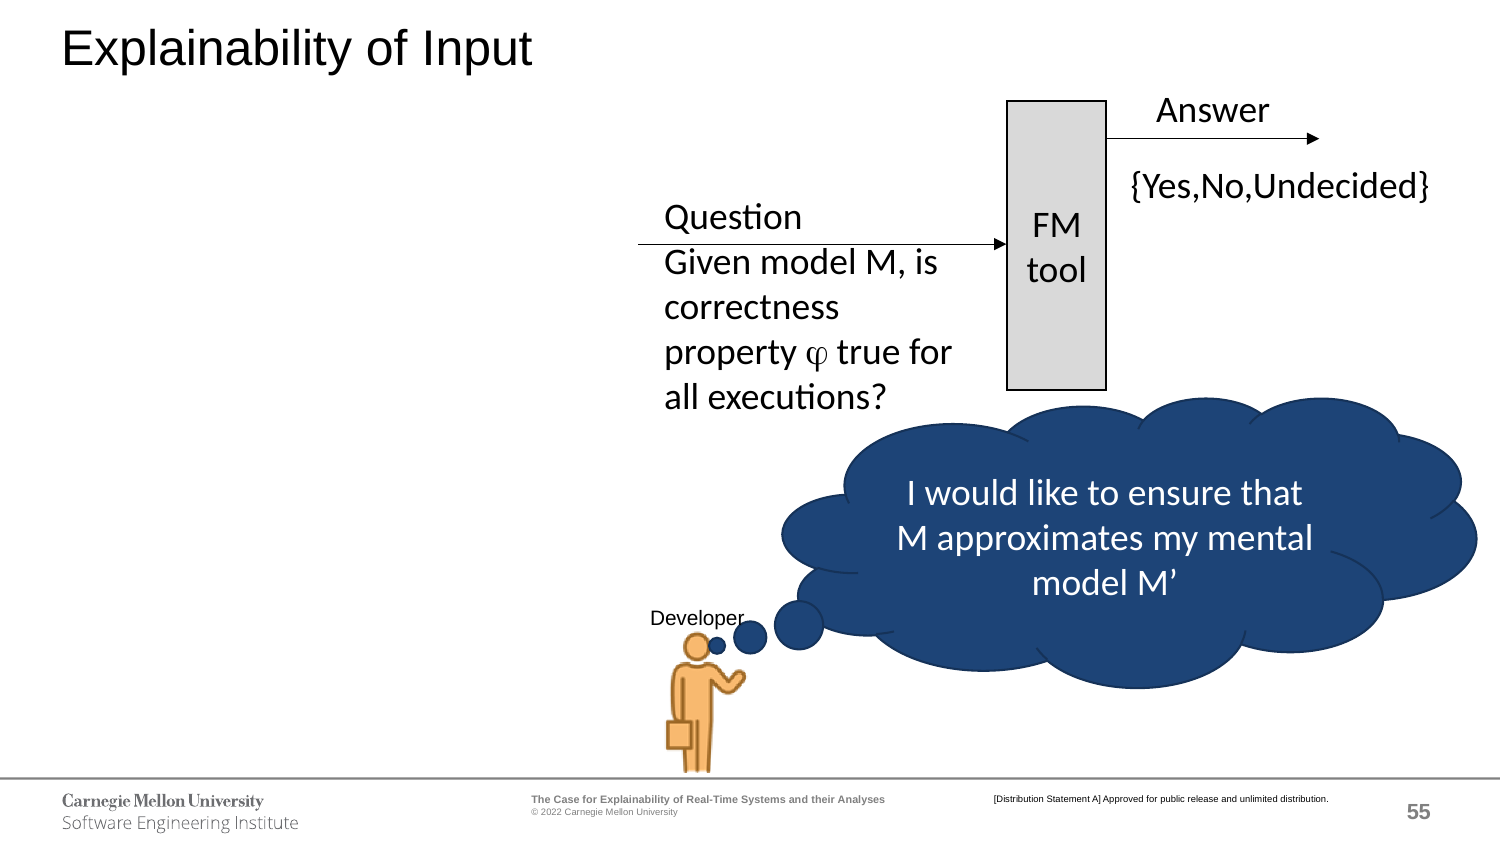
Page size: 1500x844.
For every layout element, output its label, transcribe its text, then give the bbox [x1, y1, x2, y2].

text_box Question Given model M, is correctness property  true for all executions? [649, 245, 996, 425]
text_box {Yes,No,Undecided} [1106, 153, 1454, 214]
text_box I would like to ensure that M approximates my mental model M’ [773, 397, 1478, 690]
text_box Developer [638, 604, 756, 630]
picture [662, 629, 748, 774]
text_box Question Given model M, is correctness property  true for all executions? [649, 184, 996, 244]
text_box FM tool [1006, 100, 1107, 391]
text_box Answer [1107, 78, 1320, 138]
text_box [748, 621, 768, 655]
text_box Explainability of Input [46, 14, 1434, 84]
